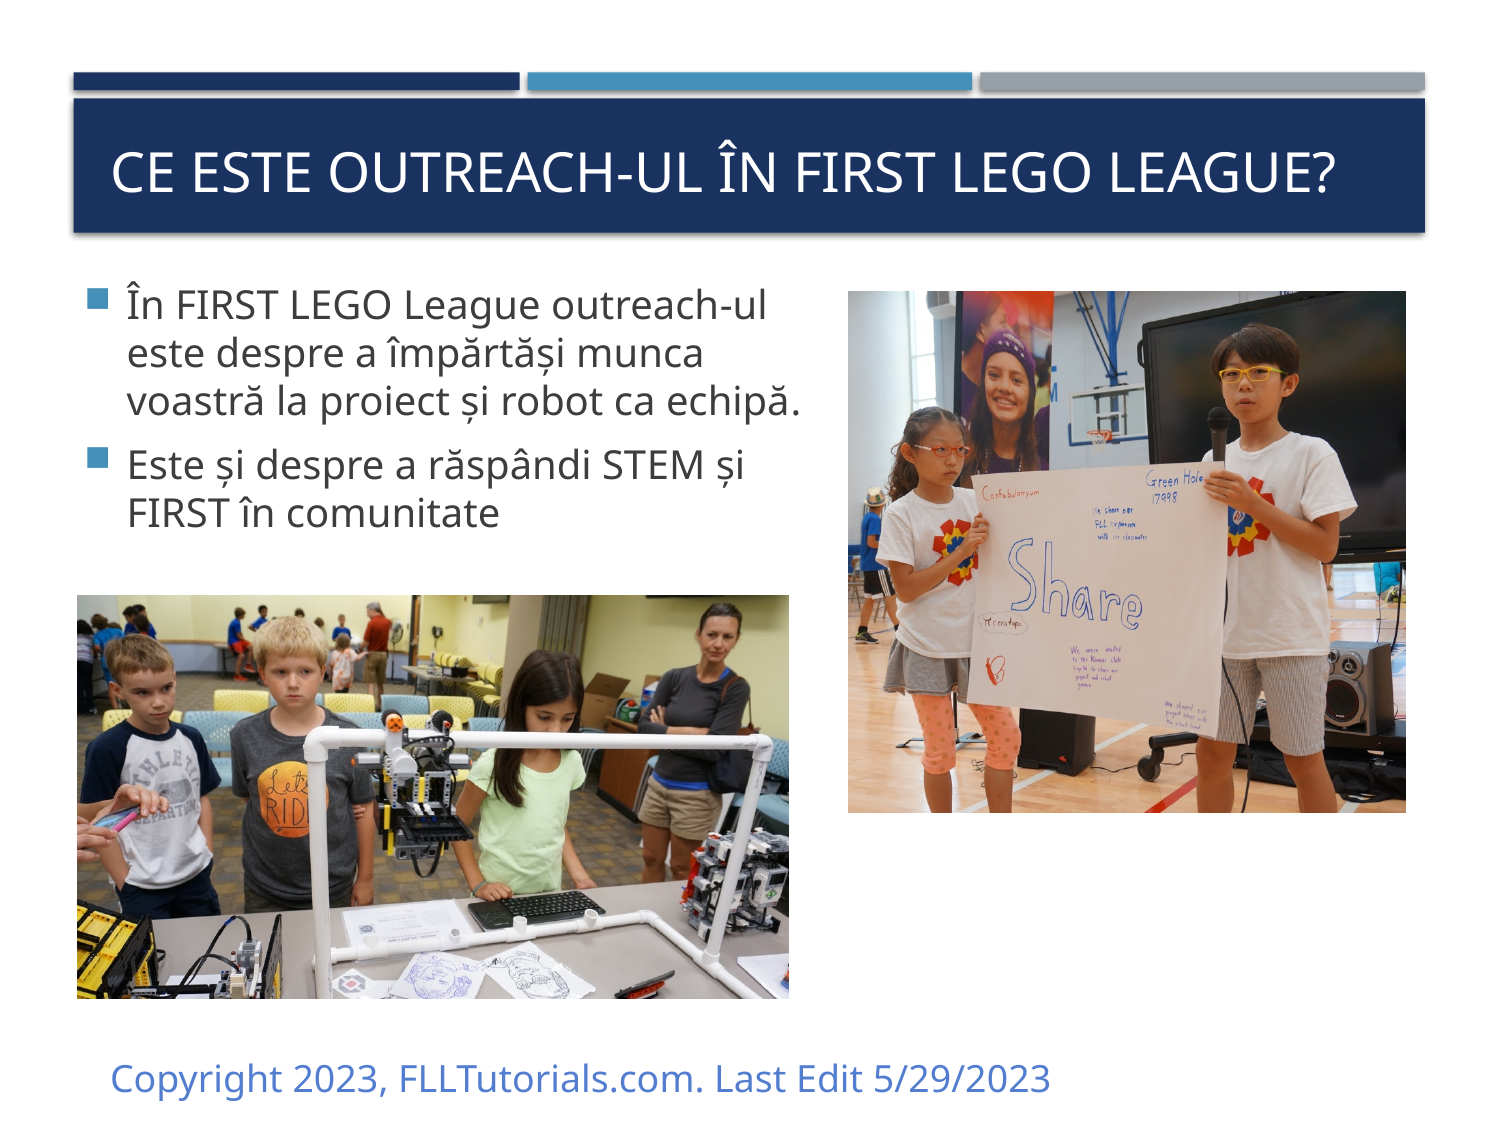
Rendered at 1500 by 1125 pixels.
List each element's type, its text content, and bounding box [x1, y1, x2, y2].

footer Copyright 2023, FLLTutorials.com. Last Edit 5/29/2023 [95, 1047, 1082, 1108]
picture [848, 291, 1407, 813]
picture [76, 595, 790, 1000]
title Ce este outreach-ul în FIRST LEGO League? [95, 112, 1406, 211]
list În FIRST LEGO League outreach-ul este despre a împărtăși munca voastră la proiect și robot ca echipă. Este și despre a răspândi STEM și FIRST în comunitate [68, 272, 827, 578]
